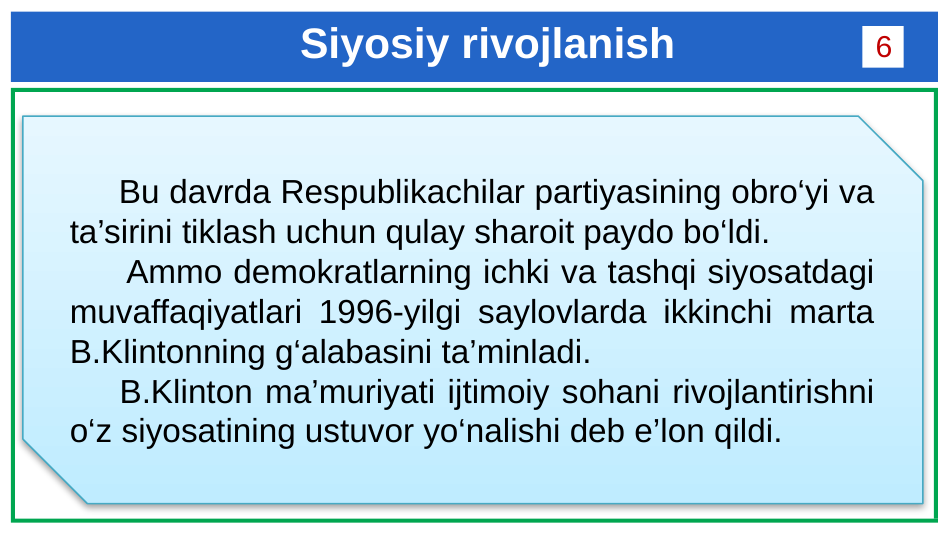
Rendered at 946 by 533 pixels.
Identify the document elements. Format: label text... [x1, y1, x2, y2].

title Siyosiy rivojlanish [297, 13, 748, 105]
text_box Bu davrda Respublikachilar partiyasining obro‘yi va ta’sirini tiklash uchun qulay sharoit paydo bo‘ldi. Ammo demokratlarning ichki va tashqi siyosatdagi muvaffaqiyatlari 1996-yilgi saylovlarda ikkinchi marta B.Klintonning g‘alabasini ta’minladi. B.Klinton ma’muriyati ijtimoiy sohani rivojlantirishni o‘z siyosatining ustuvor yo‘nalishi deb e’lon qildi. [22, 115, 924, 505]
text_box [862, 26, 904, 68]
text_box 6 [873, 24, 895, 64]
